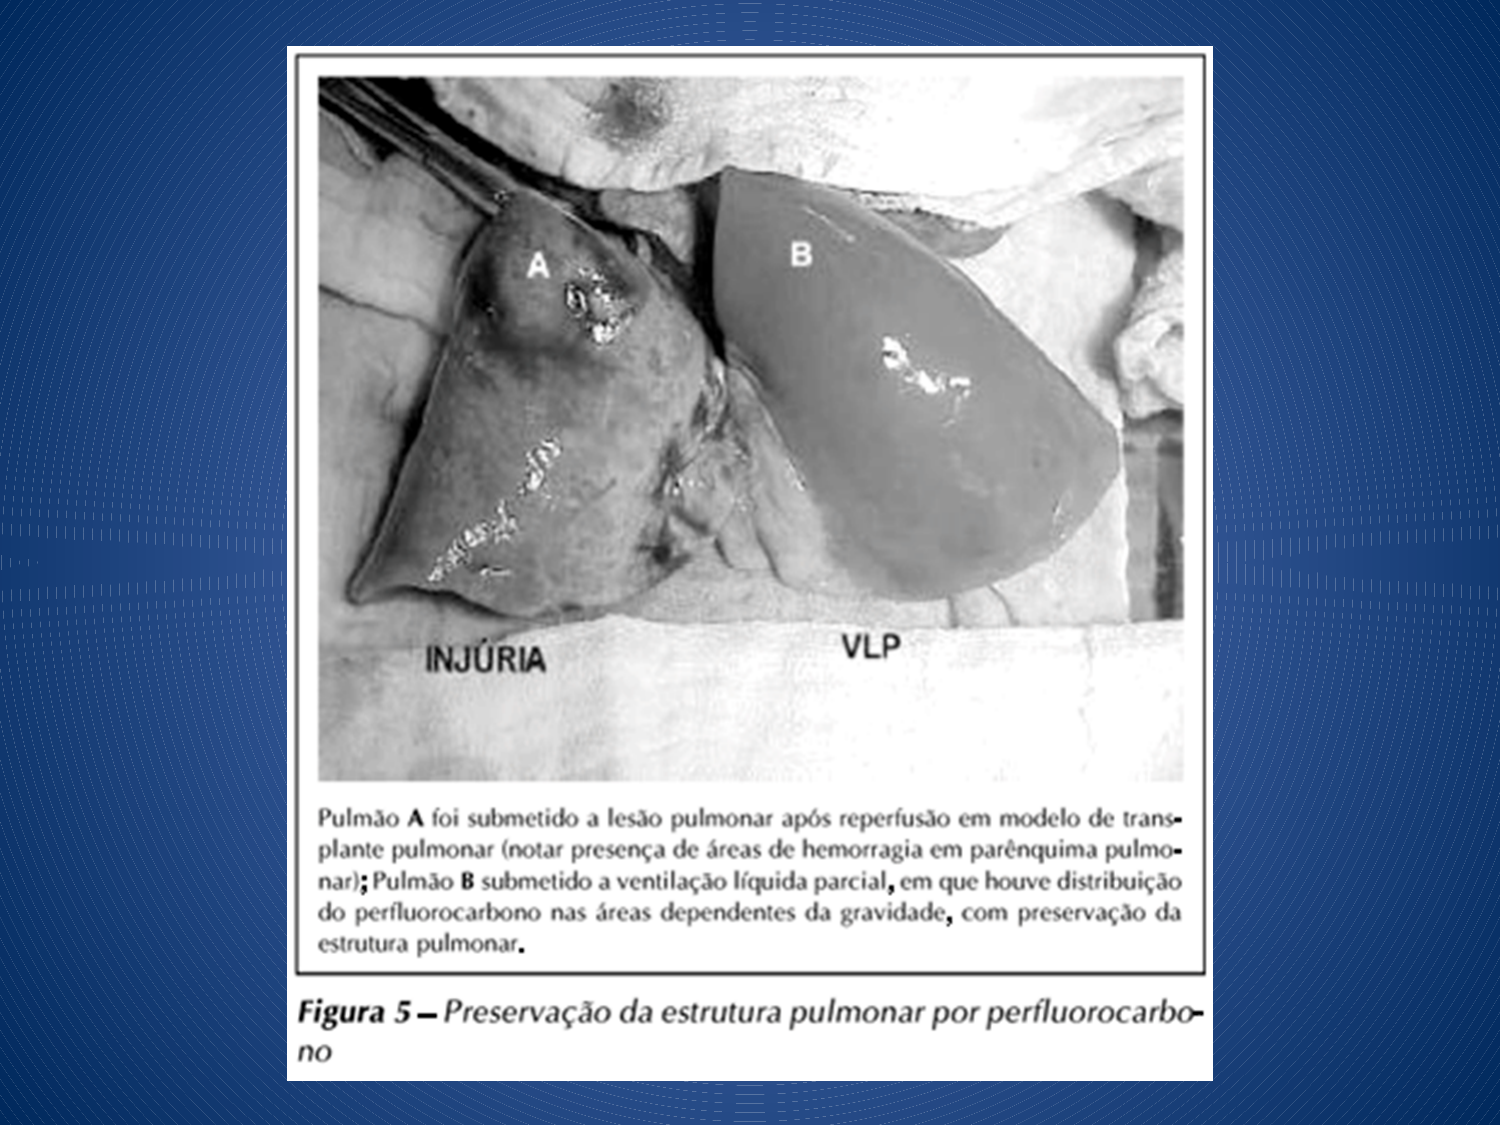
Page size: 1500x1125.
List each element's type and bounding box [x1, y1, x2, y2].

picture [287, 46, 1213, 1081]
